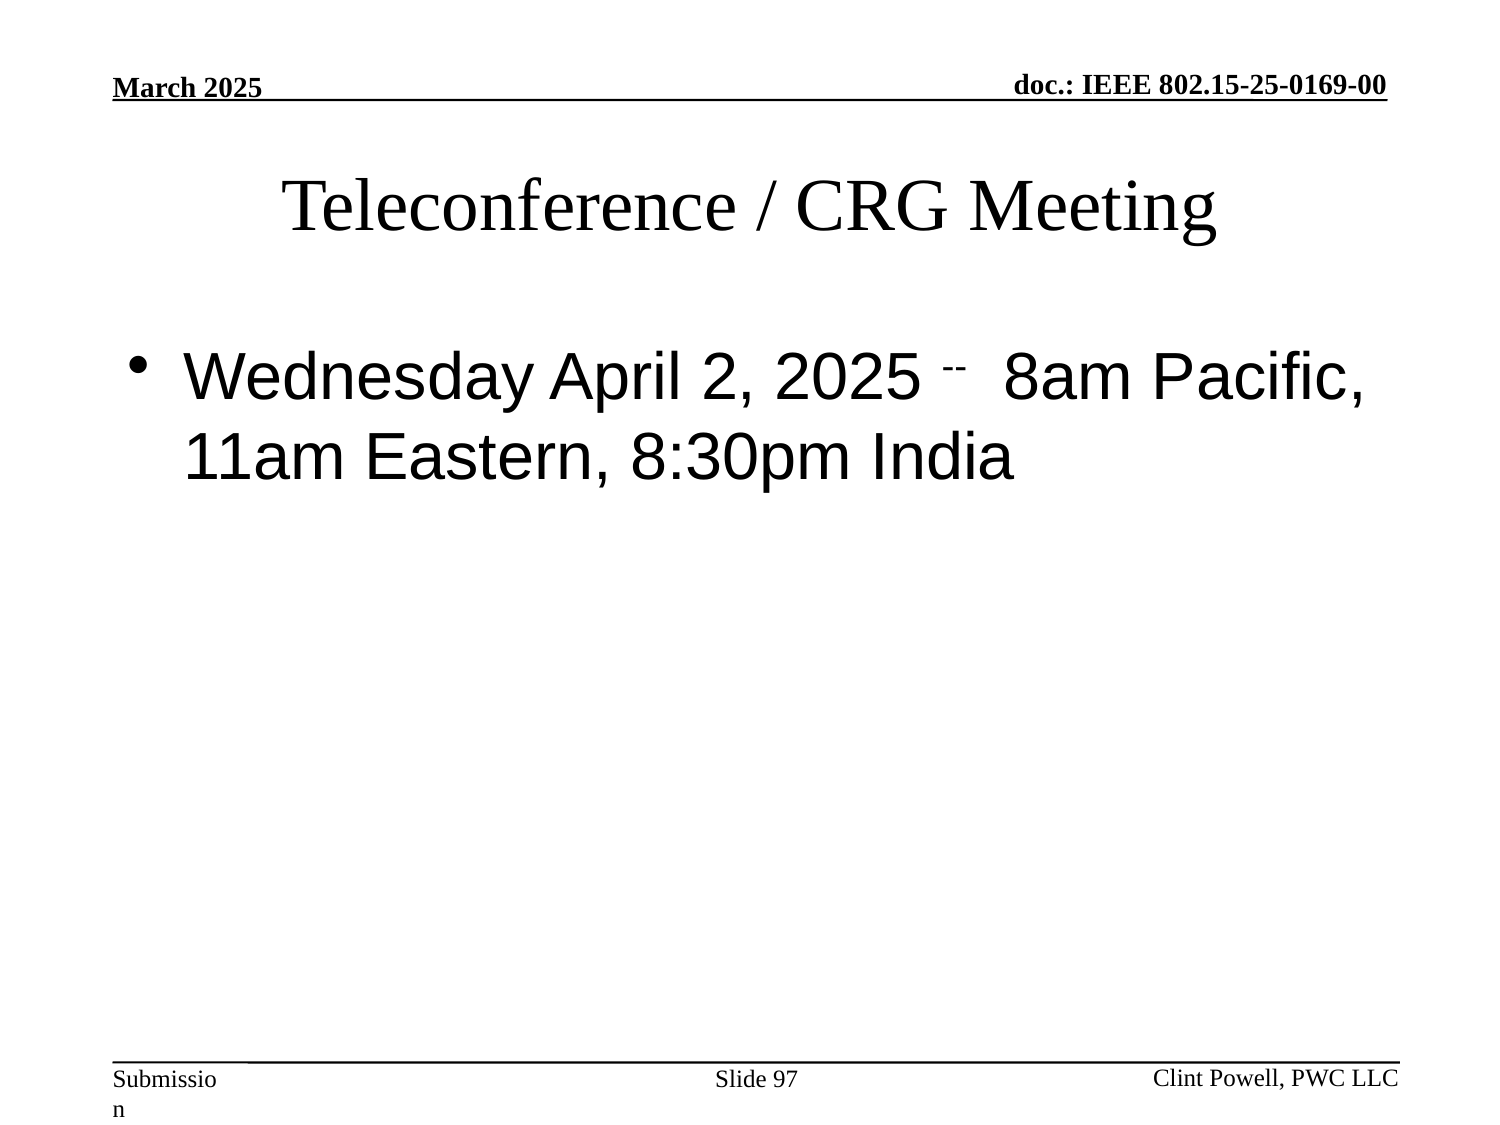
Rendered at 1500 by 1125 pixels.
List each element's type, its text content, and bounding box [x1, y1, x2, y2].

list Wednesday April 2, 2025 -- 8am Pacific, 11am Eastern, 8:30pm India [112, 324, 1388, 1000]
title Teleconference / CRG Meeting [112, 112, 1388, 288]
text_box Slide 97 [700, 1055, 838, 1093]
